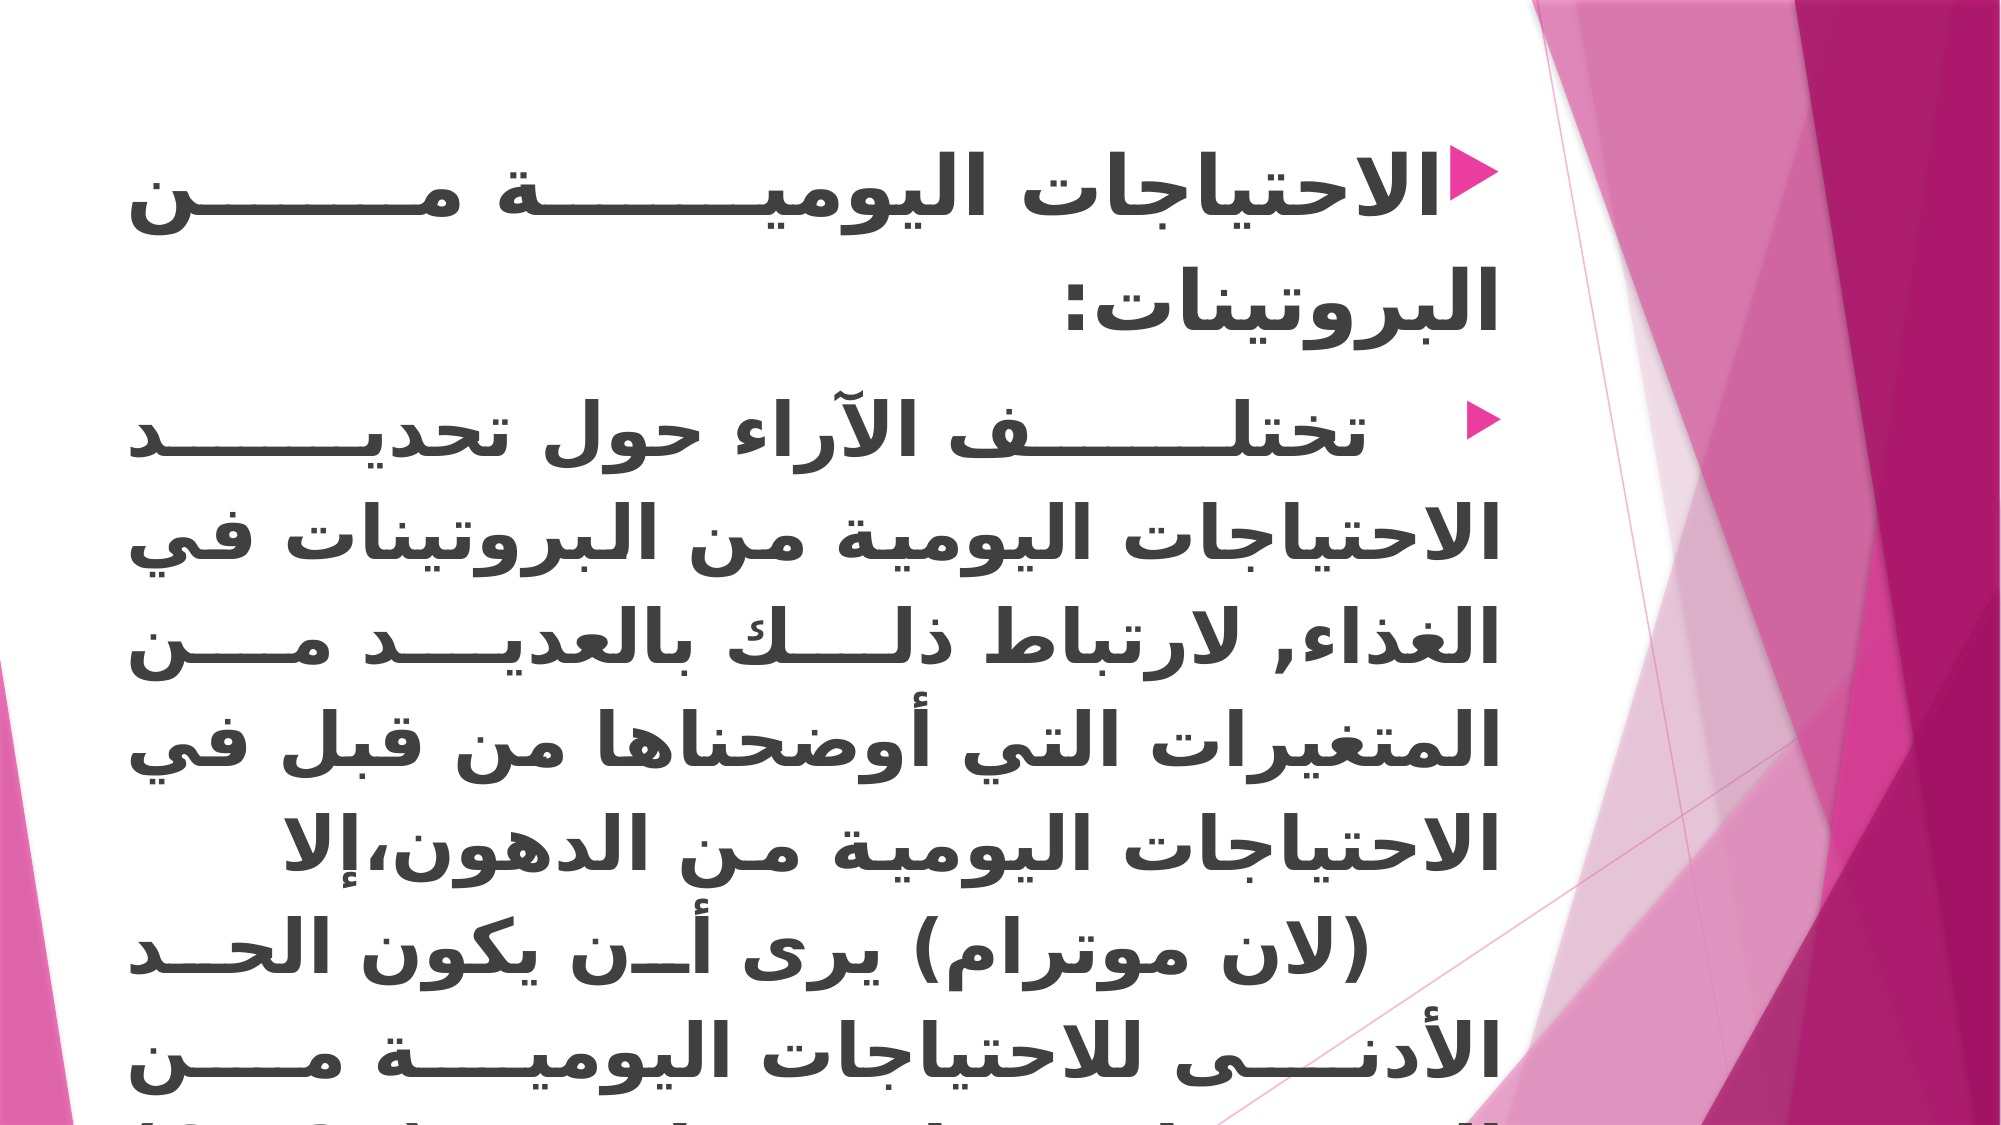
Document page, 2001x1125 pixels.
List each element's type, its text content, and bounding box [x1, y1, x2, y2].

list الاحتياجات اليومية من البروتينات: تختلف الآراء حول تحديد الاحتياجات اليومية من البروتينات في الغذاء, لارتباط ذلك بالعديد من المتغيرات التي أوضحناها من قبل في الاحتياجات اليومية من الدهون،إلا (لان موترام) يرى أن يكون الحد الأدنى للاحتياجات اليومية من البروتينات يتراوح ما بين (21-65) غراماً, وذلك حتى يمكن المحافظة على التوازن النيتروجيني في الجسم. [111, 109, 1522, 992]
